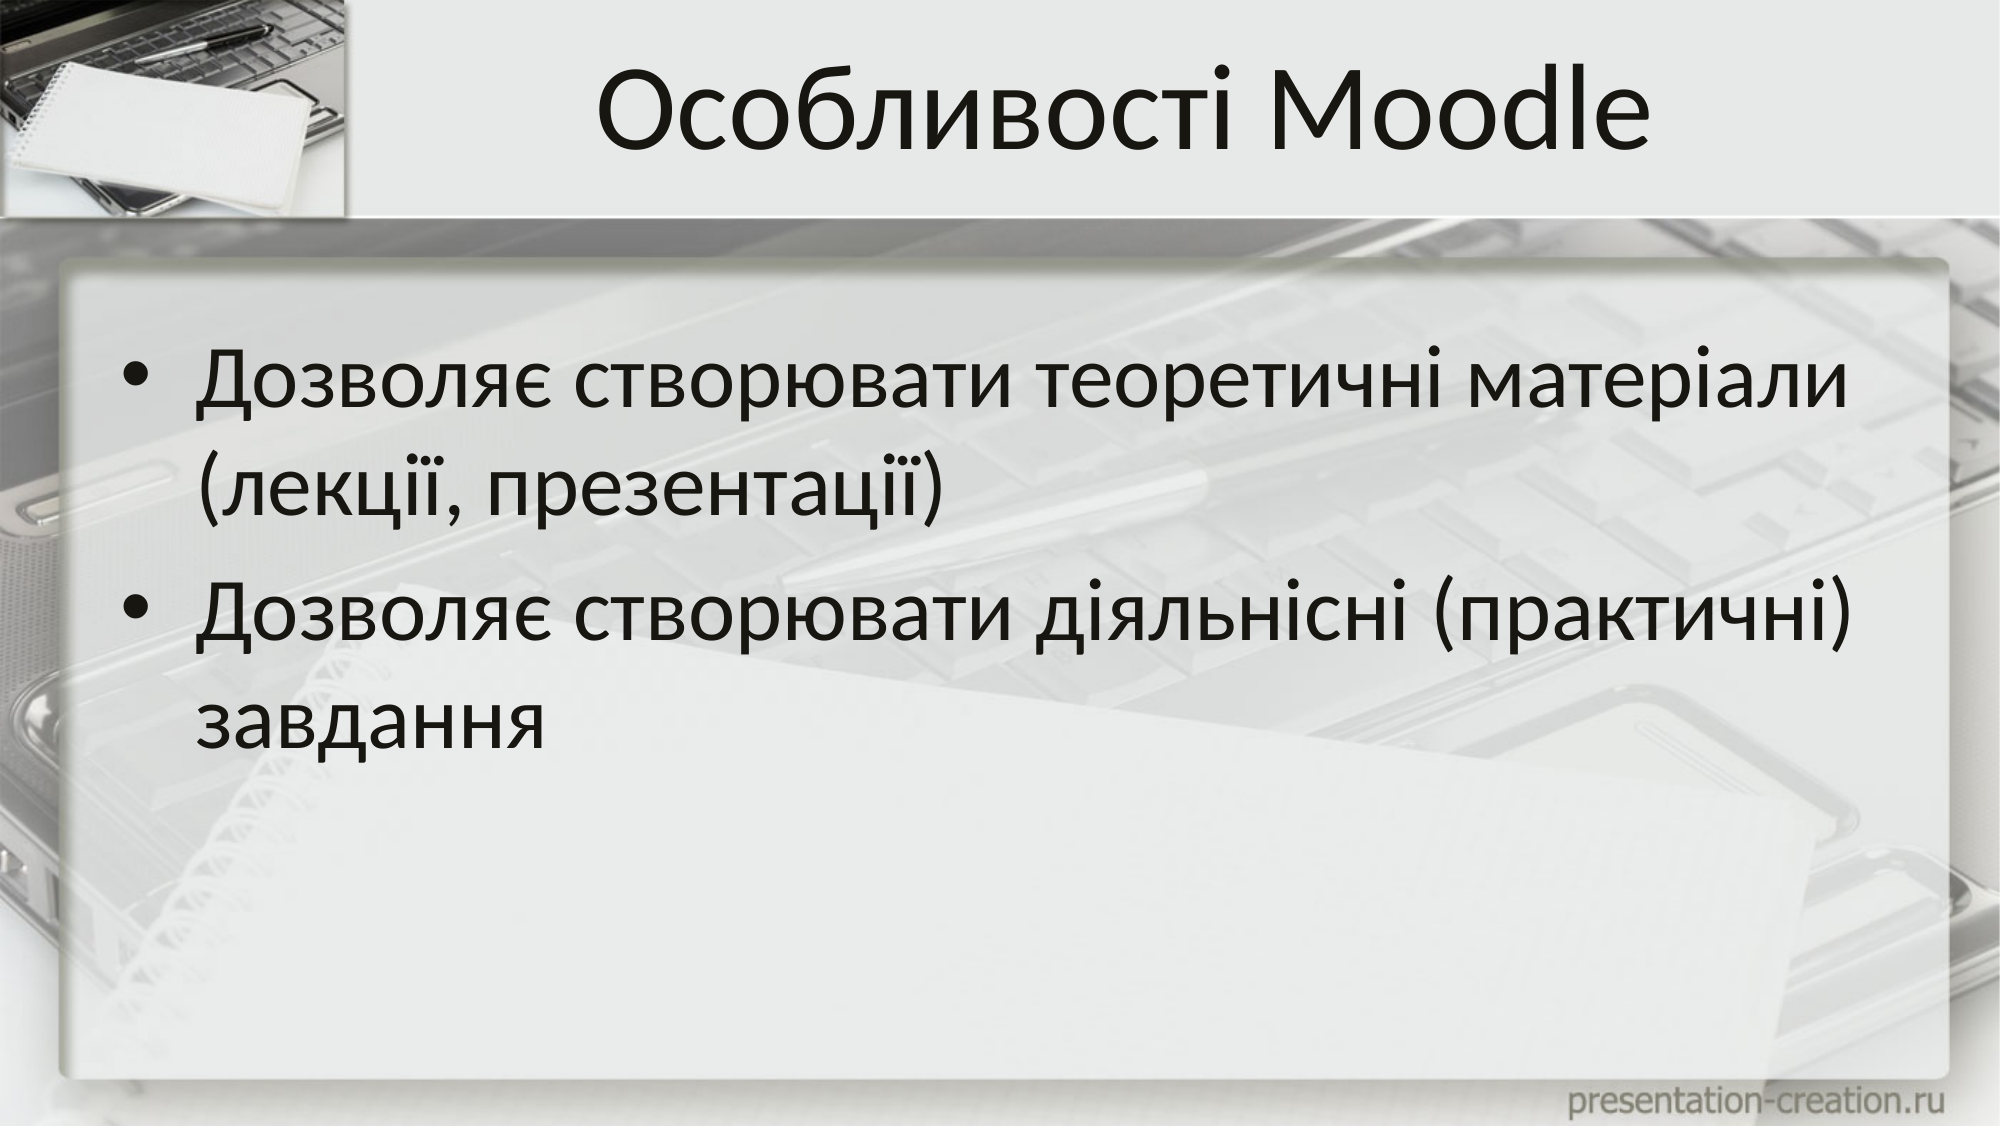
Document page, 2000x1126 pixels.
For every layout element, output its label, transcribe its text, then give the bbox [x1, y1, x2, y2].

list Дозволяє створювати теоретичні матеріали (лекції, презентації) Дозволяє створювати діяльнісні (практичні) завдання [99, 308, 1900, 1051]
title Особливості Moodle [383, 0, 1866, 201]
picture [0, 0, 2000, 1126]
